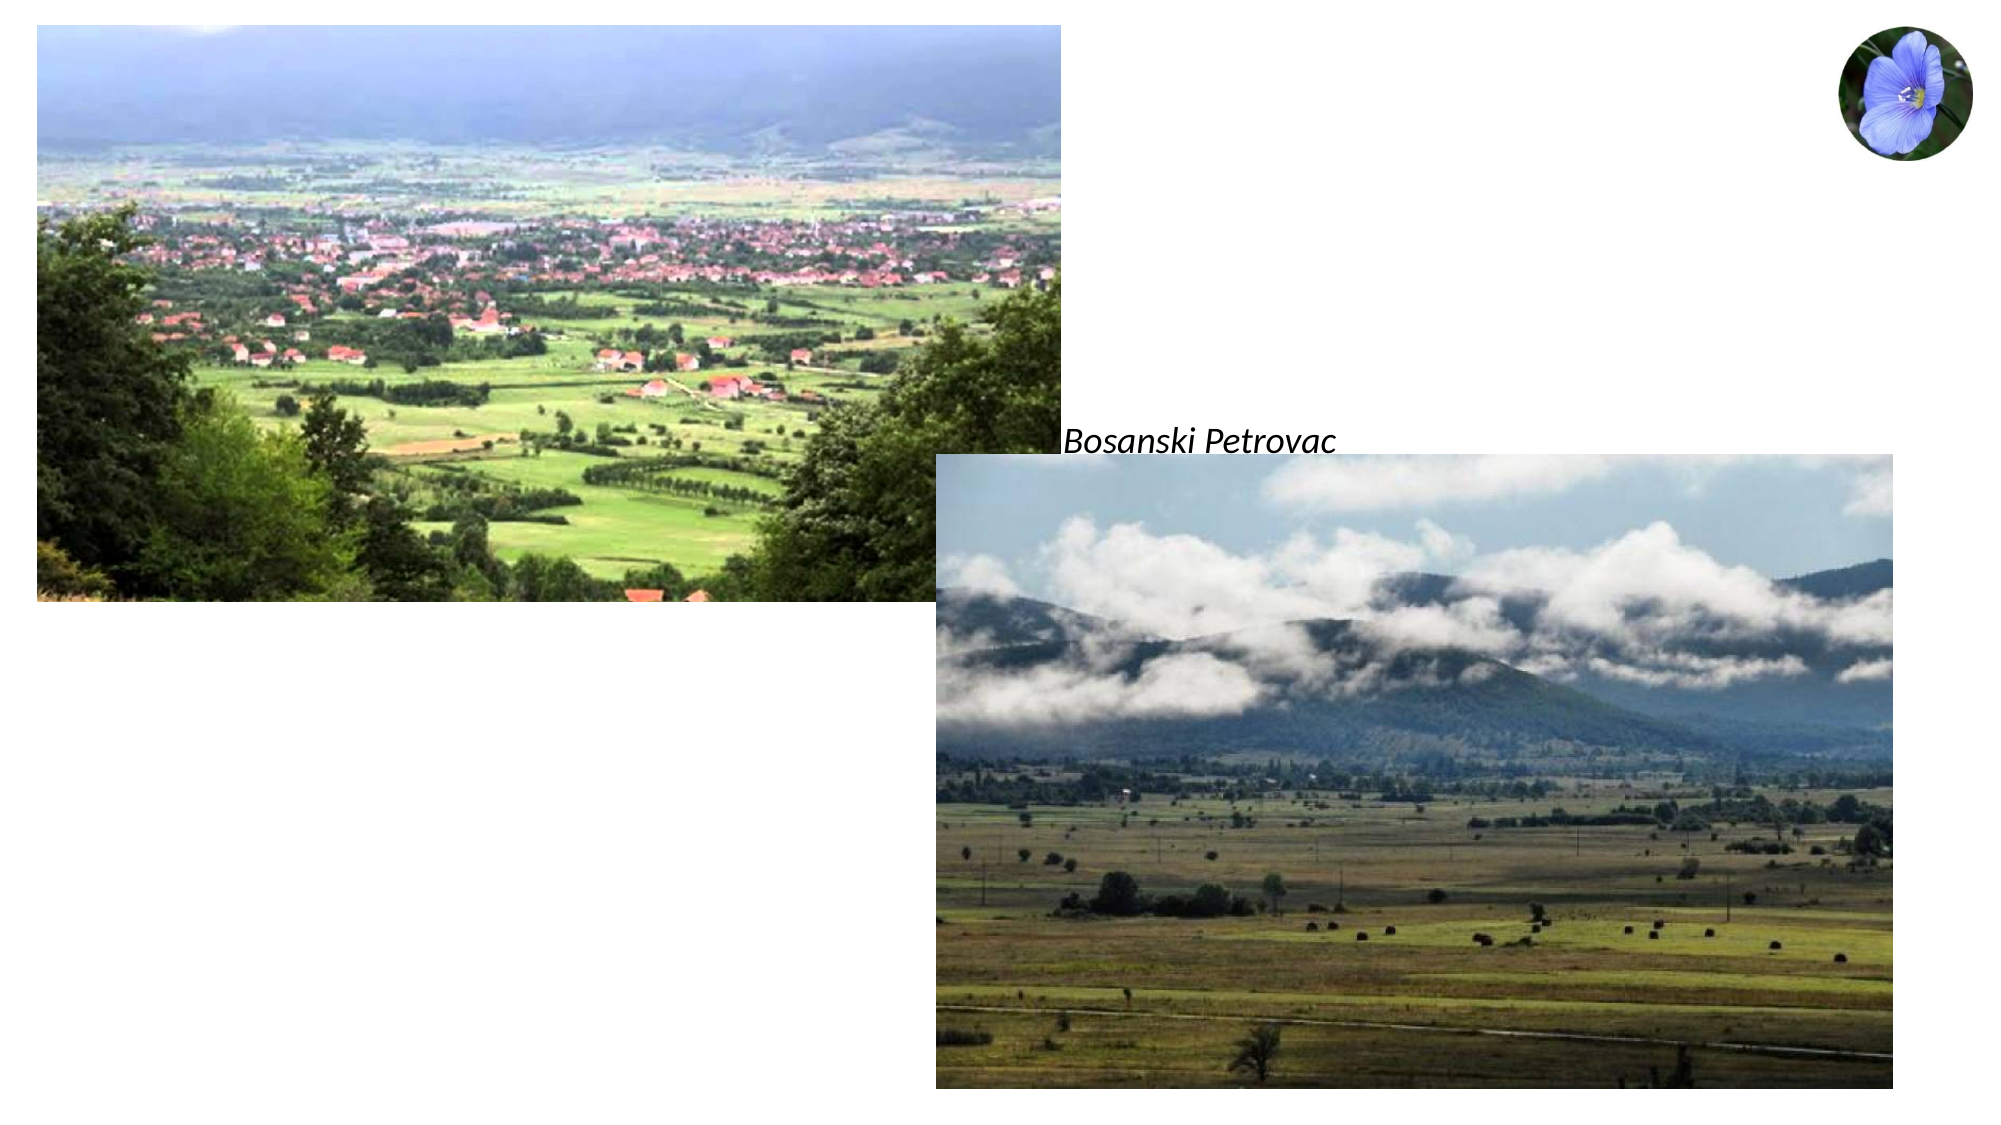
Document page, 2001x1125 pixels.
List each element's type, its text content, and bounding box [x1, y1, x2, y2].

picture [1838, 26, 1974, 162]
text_box Bosanski Petrovac [1065, 409, 1352, 453]
picture [37, 25, 1893, 1089]
